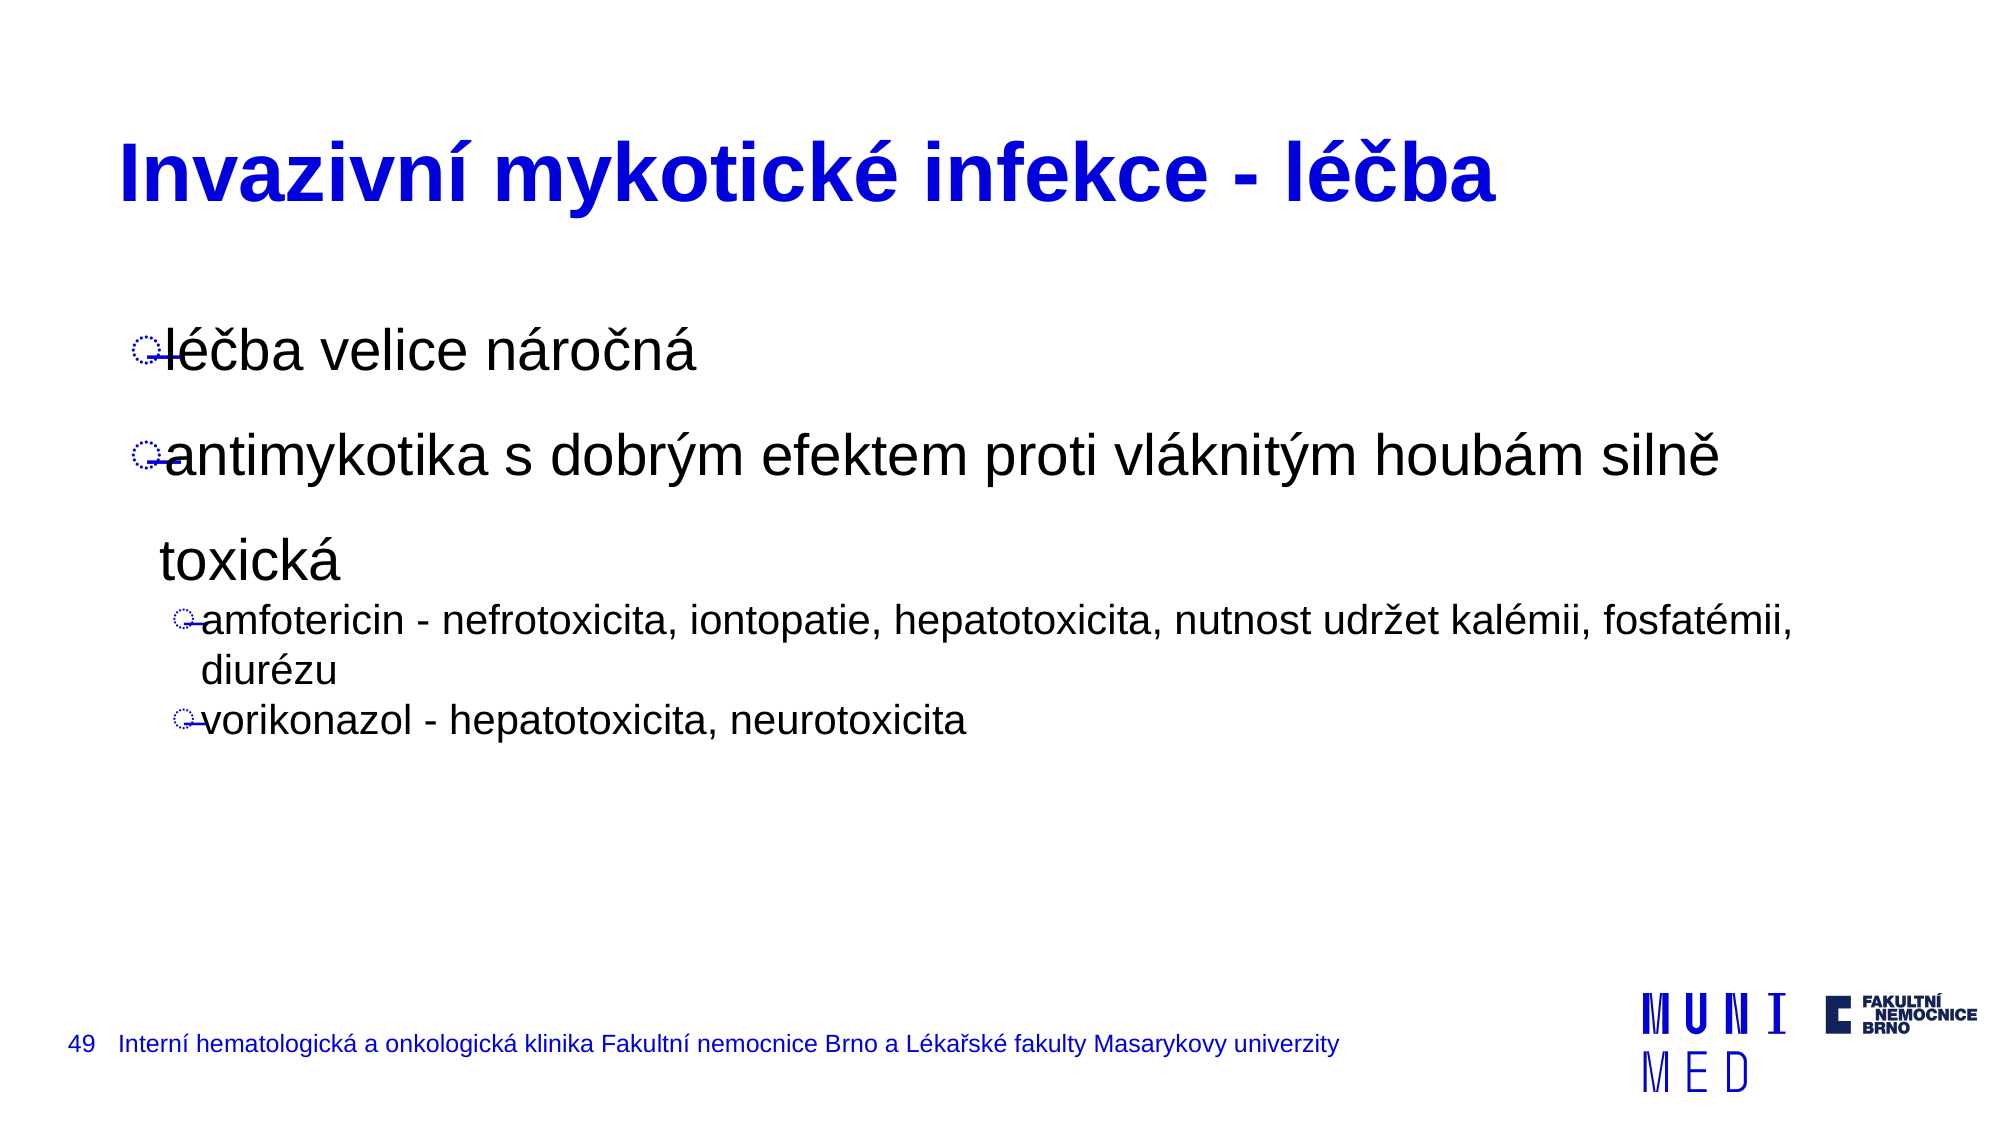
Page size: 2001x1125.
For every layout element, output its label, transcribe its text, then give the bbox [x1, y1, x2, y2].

picture [1643, 993, 1977, 1092]
footer Interní hematologická a onkologická klinika Fakultní nemocnice Brno a Lékařské fakulty Masarykovy univerzity [118, 1021, 1418, 1063]
slide_number ‹#› [67, 1021, 110, 1063]
list léčba velice náročná antimykotika s dobrým efektem proti vláknitým houbám silně toxická amfotericin - nefrotoxicita, iontopatie, hepatotoxicita, nutnost udržet kalémii, fosfatémii, diurézu vorikonazol - hepatotoxicita, neurotoxicita [118, 277, 1883, 957]
title Invazivní mykotické infekce - léčba [118, 118, 1883, 193]
